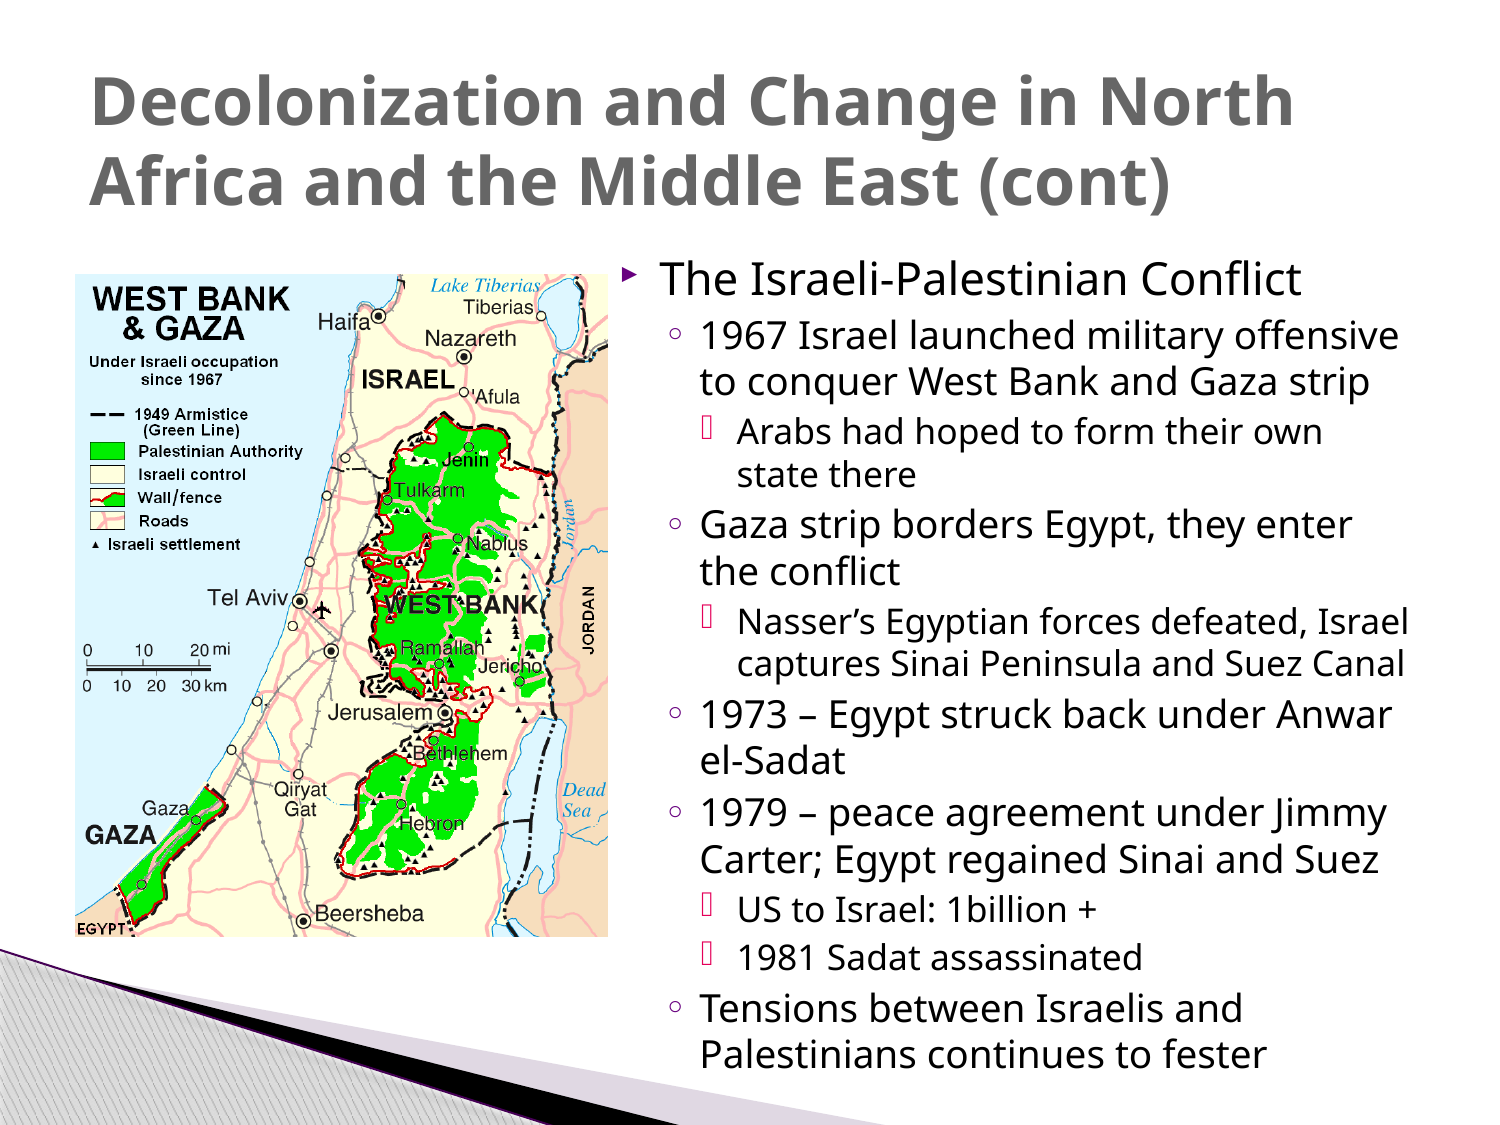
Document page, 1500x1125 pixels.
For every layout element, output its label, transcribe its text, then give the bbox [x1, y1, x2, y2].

title Decolonization and Change in North Africa and the Middle East (cont) [75, 45, 1425, 233]
list The Israeli-Palestinian Conflict 1967 Israel launched military offensive to conquer West Bank and Gaza strip Arabs had hoped to form their own state there Gaza strip borders Egypt, they enter the conflict Nasser’s Egyptian forces defeated, Israel captures Sinai Peninsula and Suez Canal 1973 – Egypt struck back under Anwar el-Sadat 1979 – peace agreement under Jimmy Carter; Egypt regained Sinai and Suez US to Israel: 1billion + 1981 Sadat assassinated Tensions between Israelis and Palestinians continues to fester [587, 243, 1425, 1125]
picture [74, 274, 608, 938]
